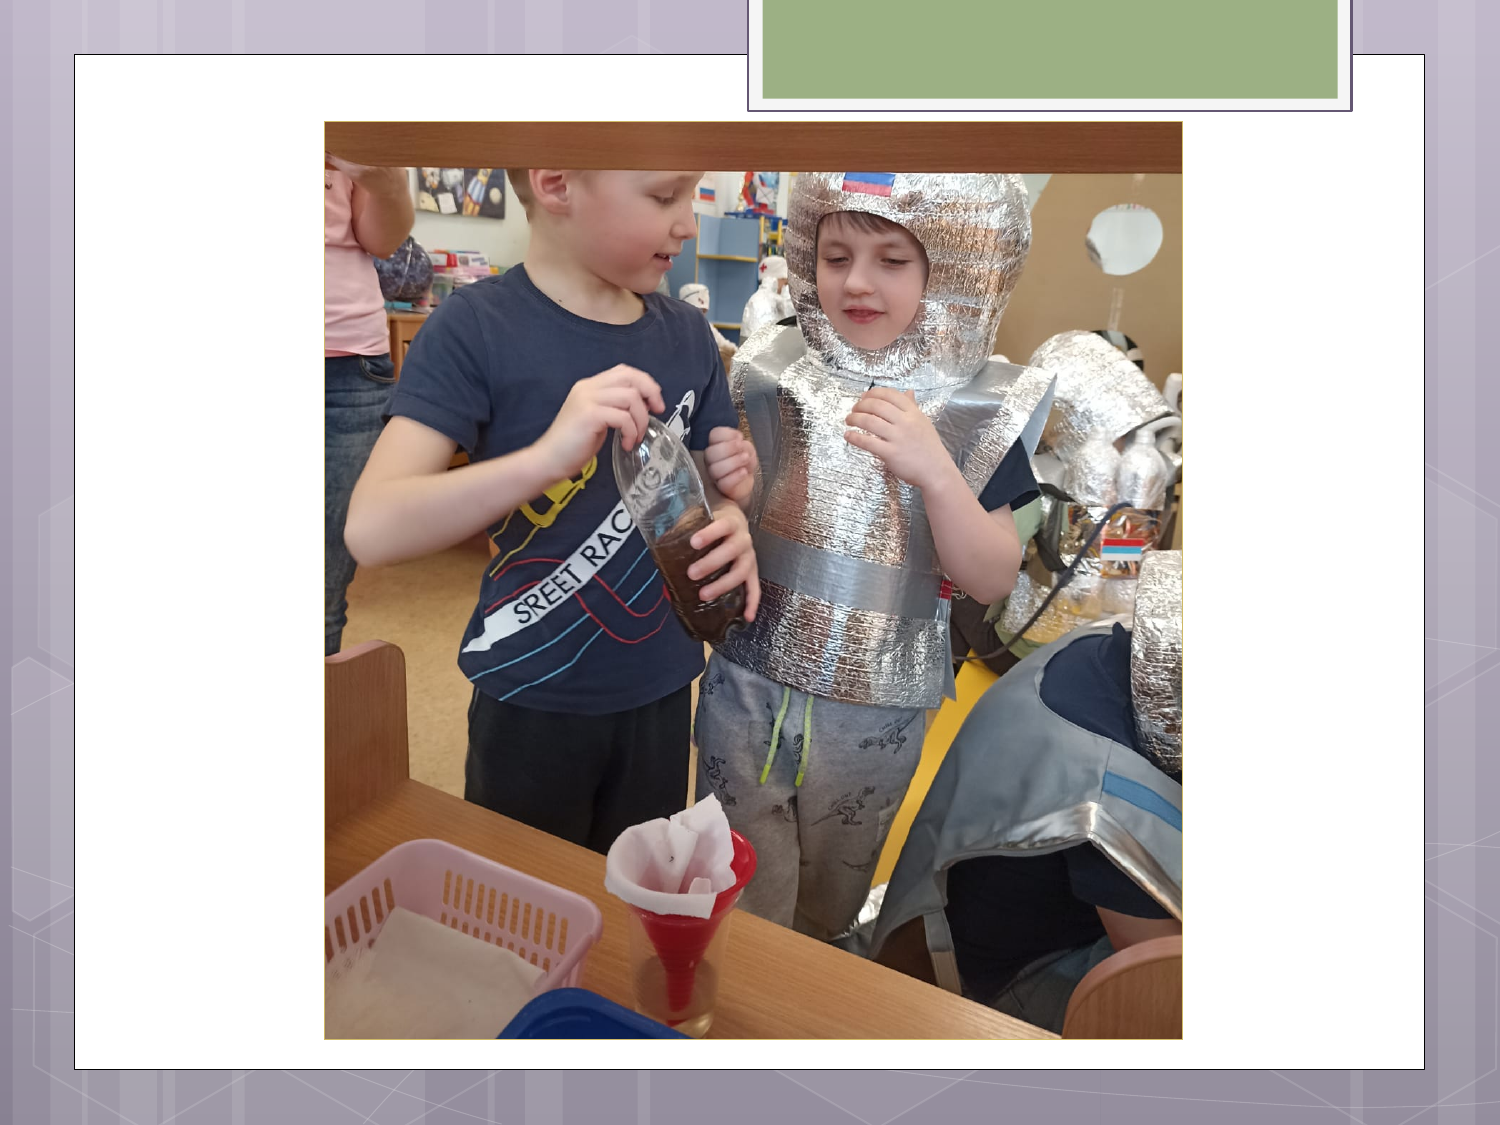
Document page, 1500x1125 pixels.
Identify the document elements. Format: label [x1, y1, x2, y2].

picture [324, 121, 1184, 1040]
